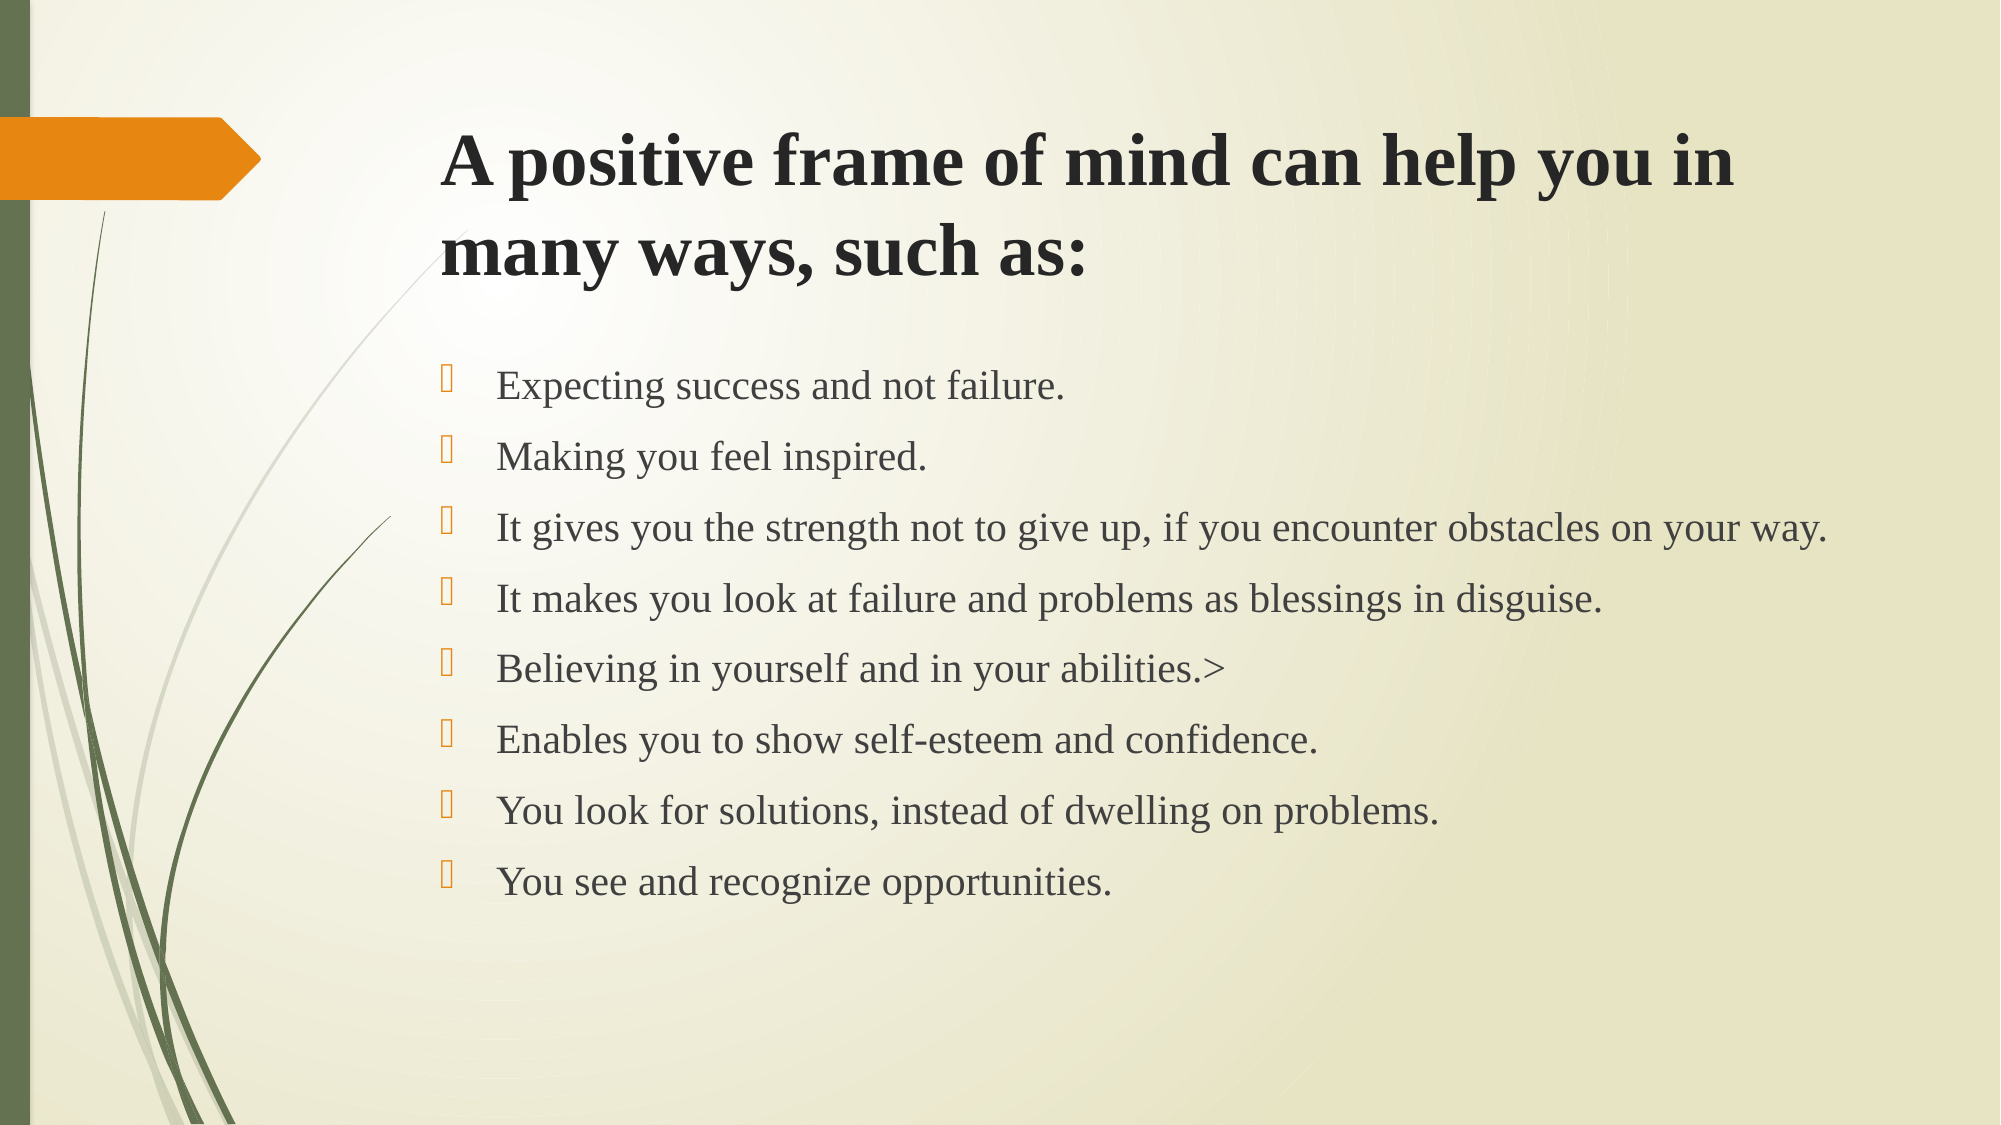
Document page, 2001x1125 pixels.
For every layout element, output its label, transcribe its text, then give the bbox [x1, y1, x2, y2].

list Expecting success and not failure. Making you feel inspired. It gives you the strength not to give up, if you encounter obstacles on your way. It makes you look at failure and problems as blessings in disguise. Believing in yourself and in your abilities.> Enables you to show self-esteem and confidence. You look for solutions, instead of dwelling on problems. You see and recognize opportunities. [424, 350, 1888, 970]
title A positive frame of mind can help you in many ways, such as: [425, 102, 1888, 313]
